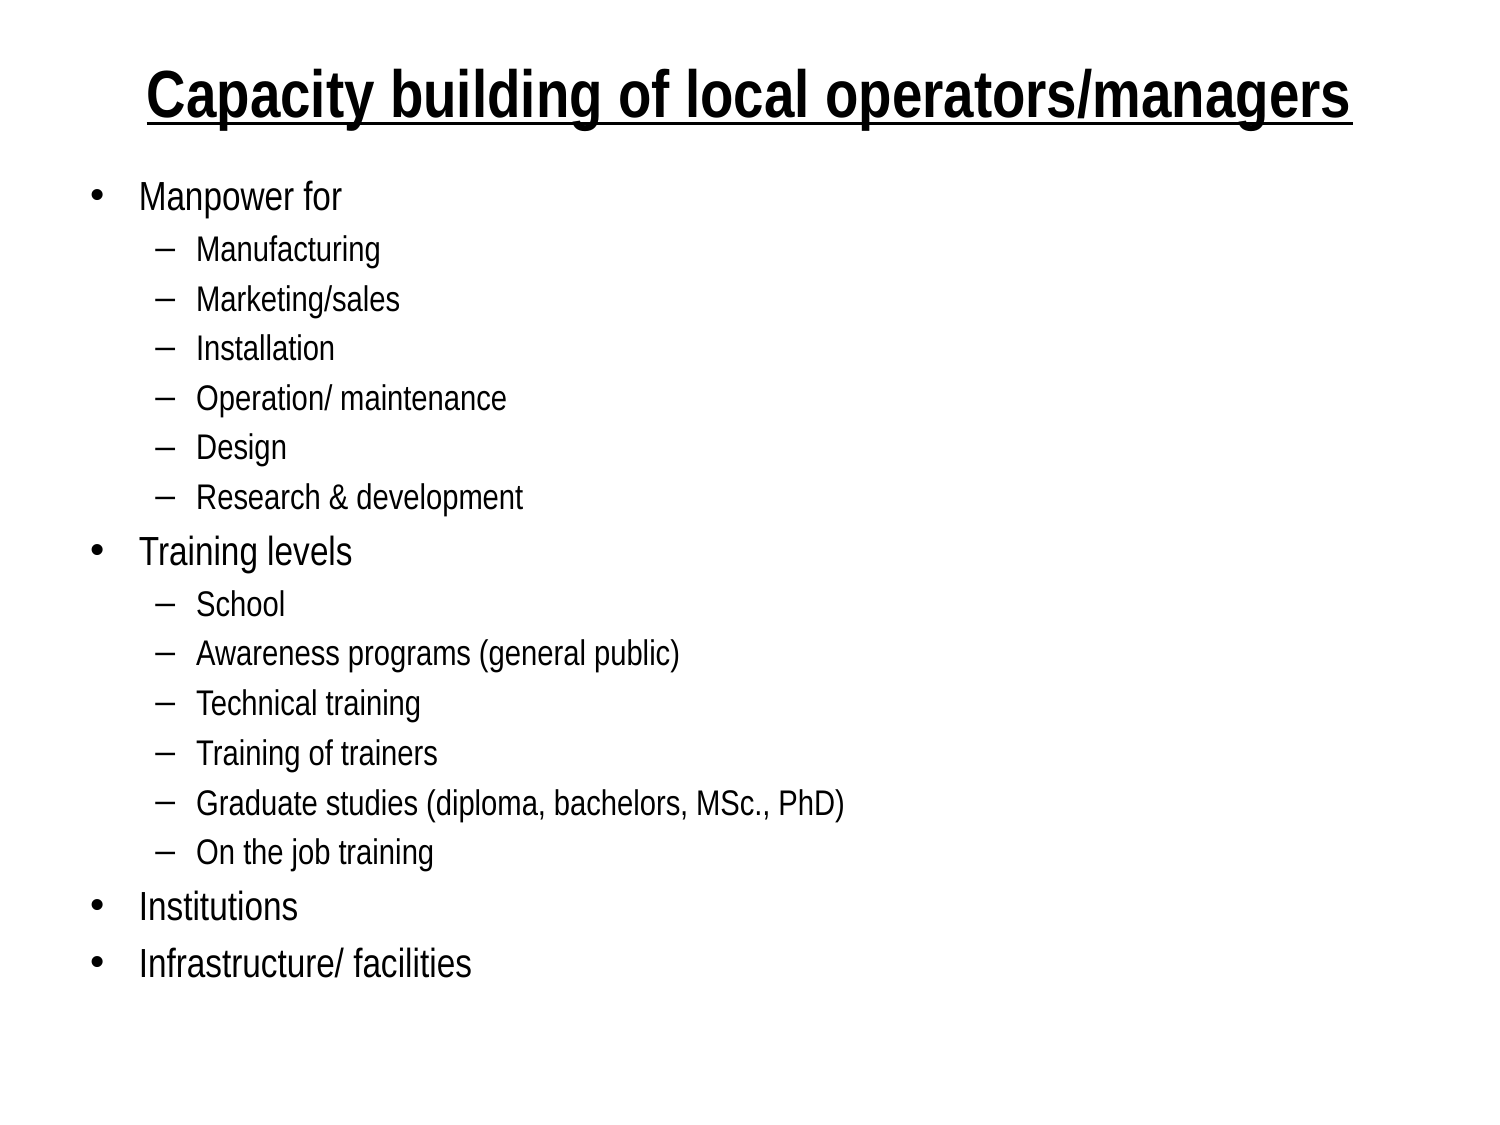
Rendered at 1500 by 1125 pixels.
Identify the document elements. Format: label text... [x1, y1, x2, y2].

title Capacity building of local operators/managers [75, 45, 1425, 138]
list Manpower for Manufacturing Marketing/sales Installation Operation/ maintenance Design Research & development Training levels School Awareness programs (general public) Technical training Training of trainers Graduate studies (diploma, bachelors, MSc., PhD) On the job training Institutions Infrastructure/ facilities [75, 162, 1425, 1005]
